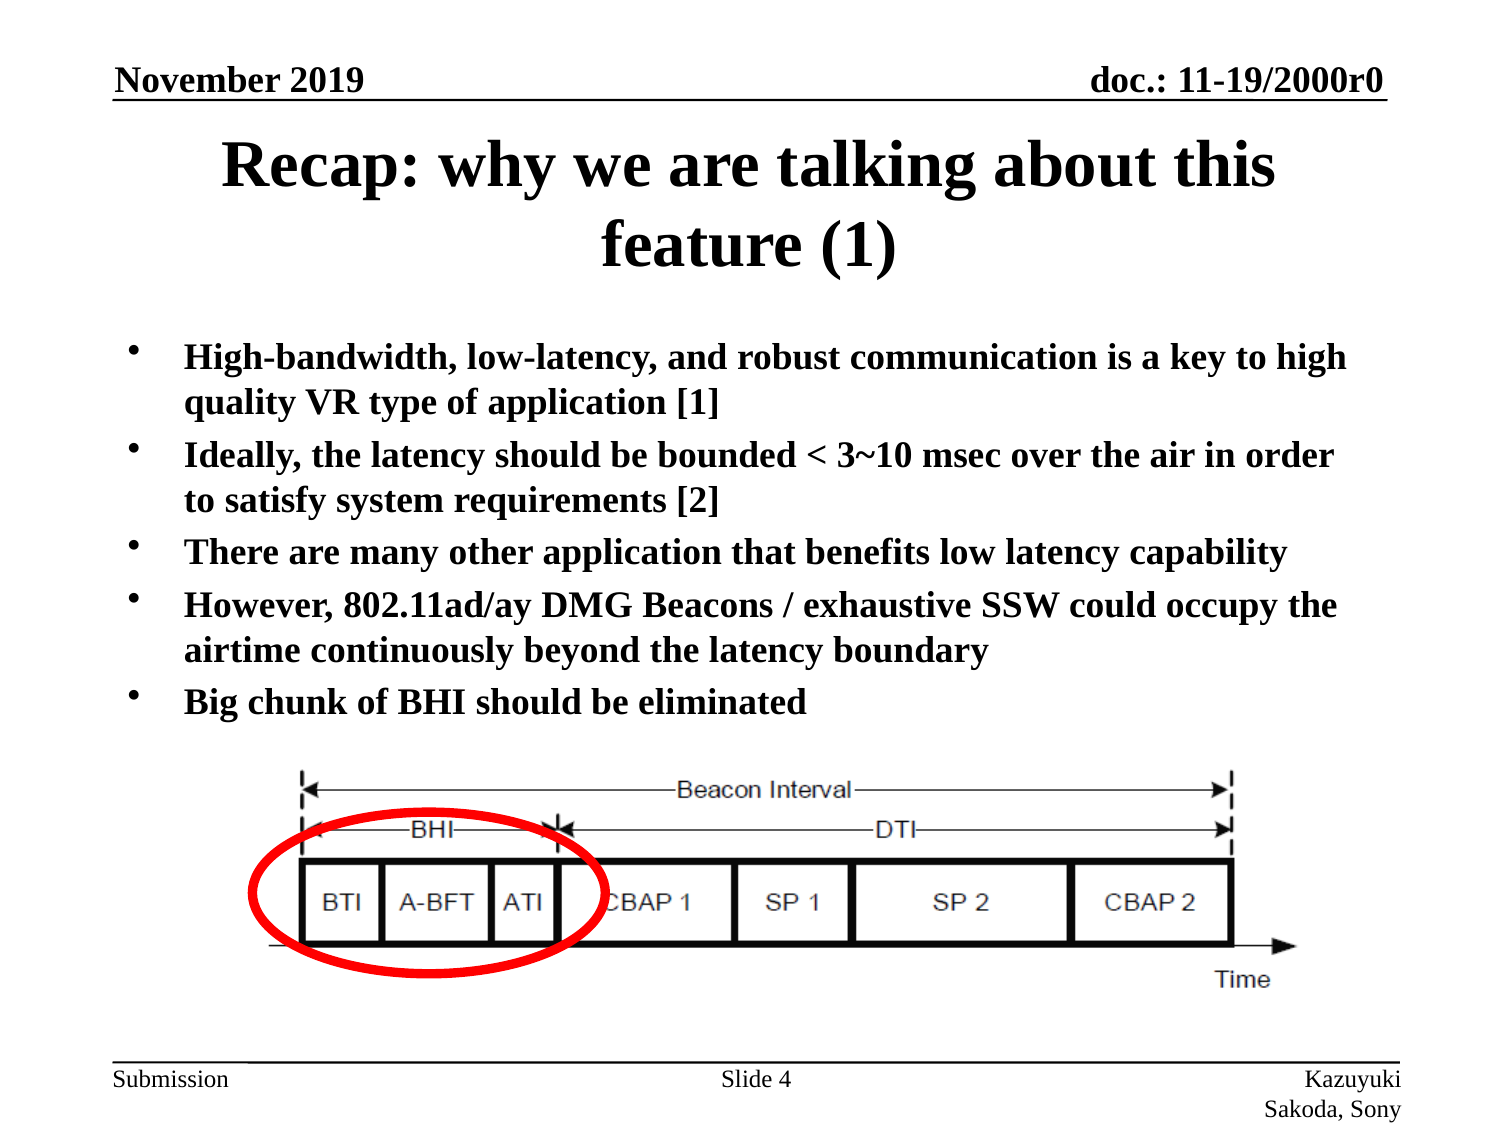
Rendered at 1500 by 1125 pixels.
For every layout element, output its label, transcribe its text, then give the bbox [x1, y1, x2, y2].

list High-bandwidth, low-latency, and robust communication is a key to high quality VR type of application [1] Ideally, the latency should be bounded < 3~10 msec over the air in order to satisfy system requirements [2] There are many other application that benefits low latency capability However, 802.11ad/ay DMG Beacons / exhaustive SSW could occupy the airtime continuously beyond the latency boundary Big chunk of BHI should be eliminated [112, 324, 1388, 988]
title Recap: why we are talking about this feature (1) [112, 112, 1388, 288]
slide_number Slide 4 [712, 1062, 800, 1093]
picture [252, 751, 1348, 1035]
footer Kazuyuki Sakoda, Sony [1222, 1062, 1402, 1093]
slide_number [114, 54, 368, 100]
